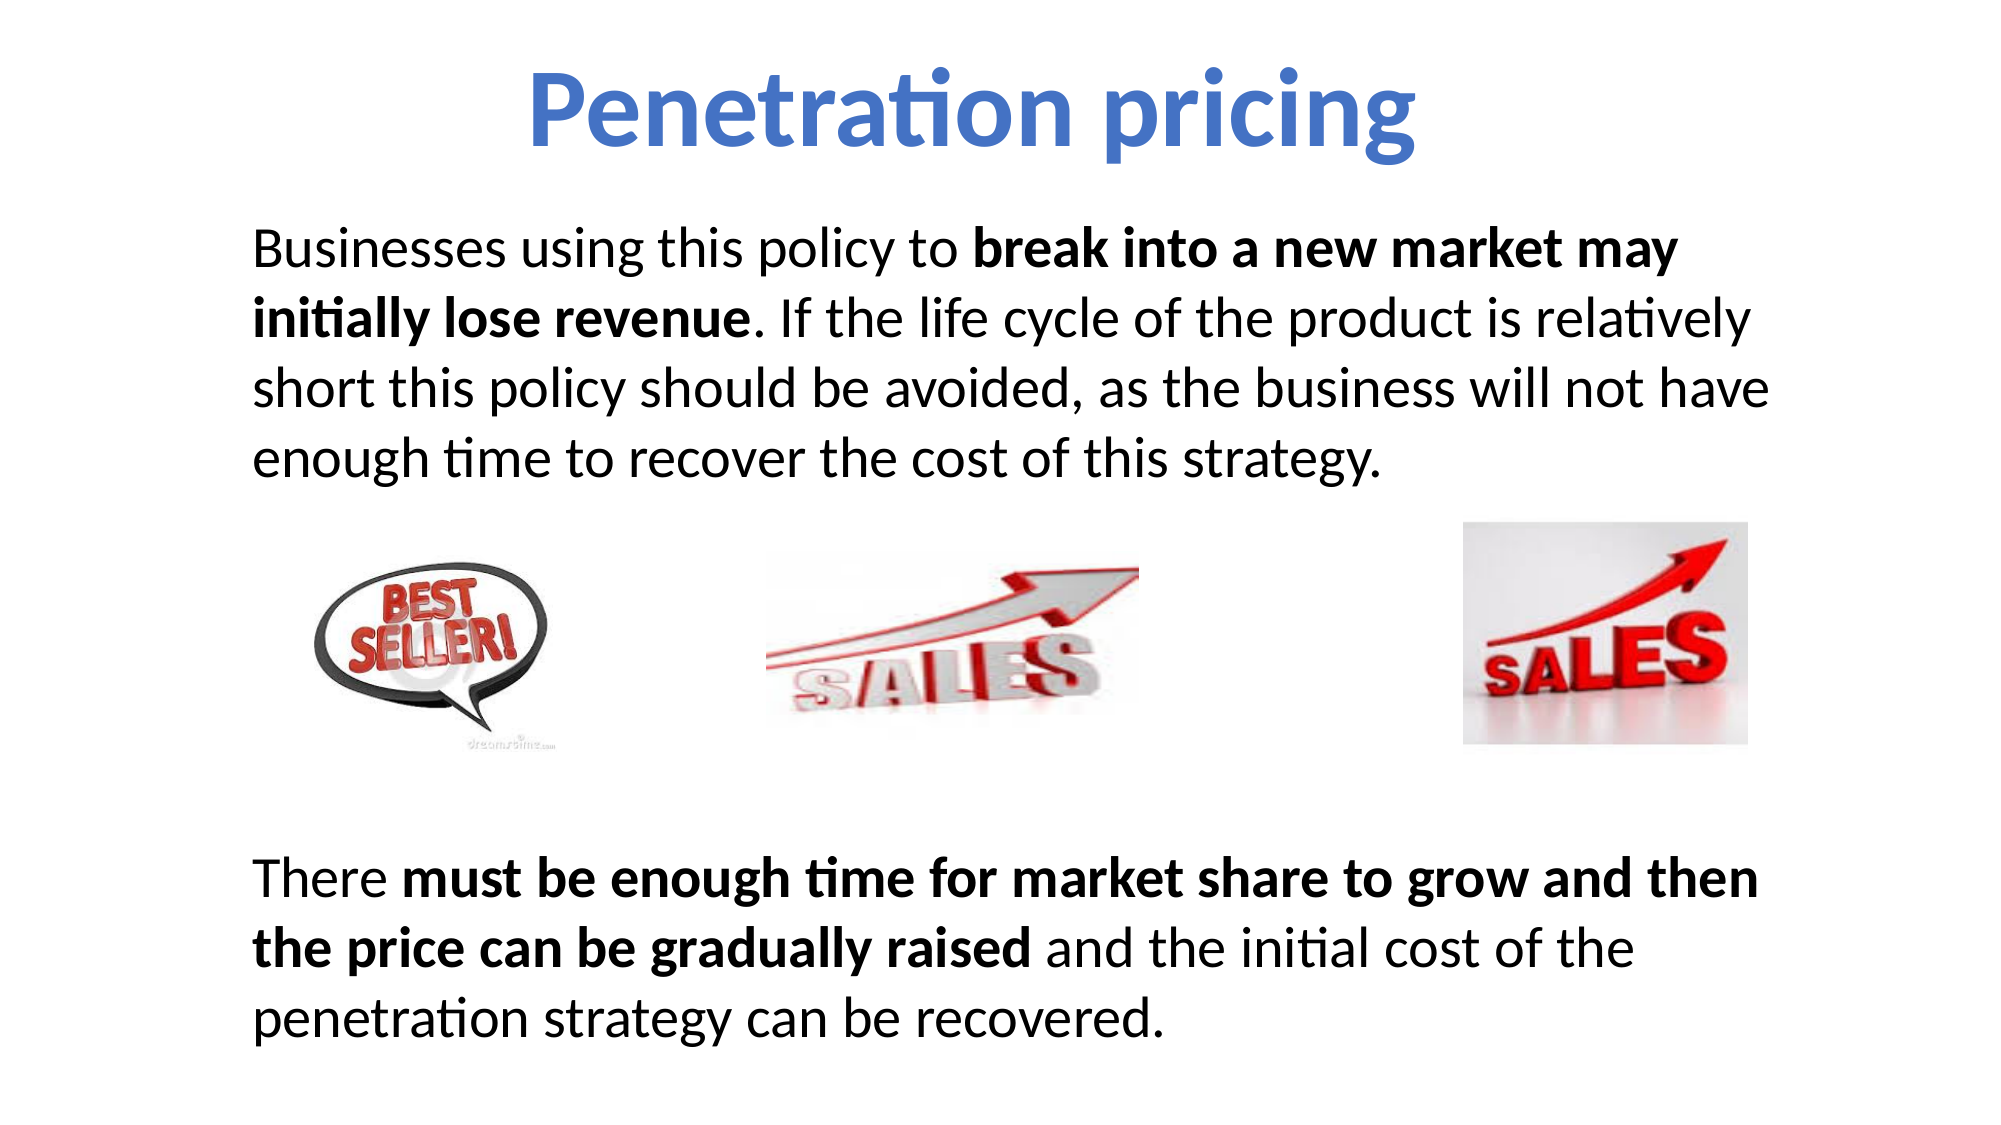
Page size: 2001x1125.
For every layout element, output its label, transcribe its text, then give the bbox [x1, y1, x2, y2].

picture [766, 551, 1139, 740]
picture [306, 539, 557, 752]
text_box Penetration pricing [512, 26, 1458, 177]
text_box Businesses using this policy to break into a new market may initially lose revenue. If the life cycle of the product is relatively short this policy should be avoided, as the business will not have enough time to recover the cost of this strategy. There must be enough time for market share to grow and then the price can be gradually raised and the initial cost of the penetration strategy can be recovered. [237, 201, 1795, 1057]
picture [1463, 491, 1748, 776]
